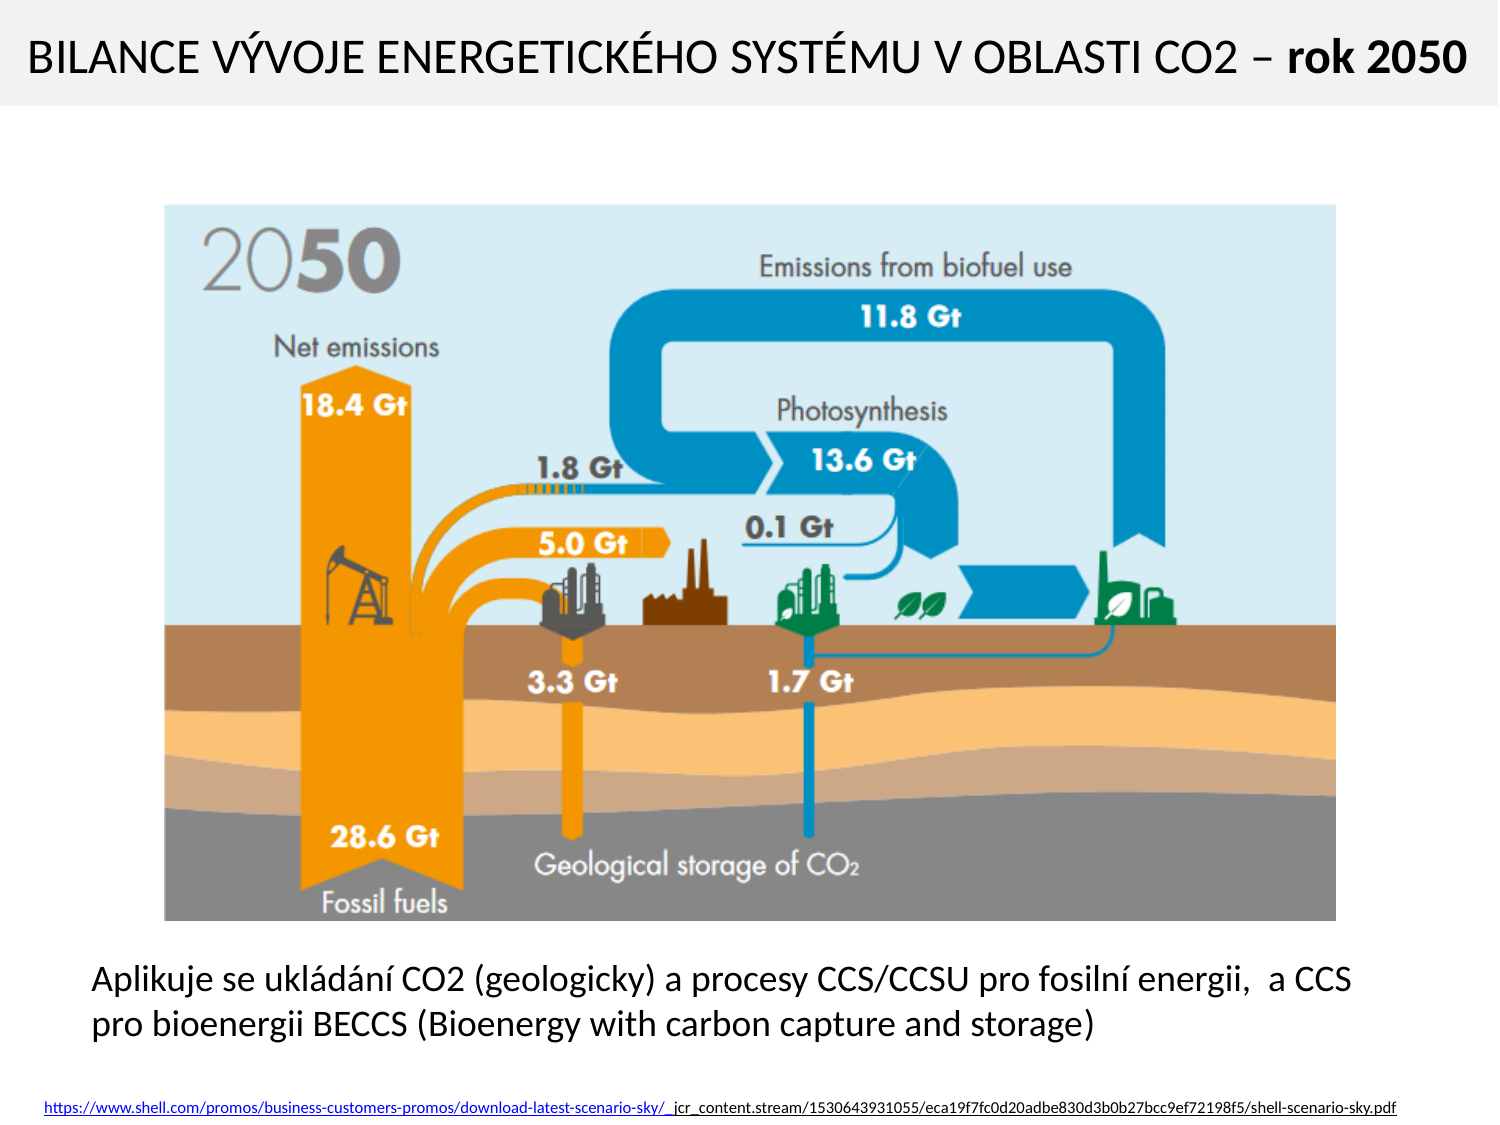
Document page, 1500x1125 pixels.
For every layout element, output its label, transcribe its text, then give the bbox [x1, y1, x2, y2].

picture [164, 203, 1336, 922]
title BILANCE VÝVOJE ENERGETICKÉHO SYSTÉMU V OBLASTI CO2 – rok 2050 [0, 0, 1498, 107]
text_box Aplikuje se ukládání CO2 (geologicky) a procesy CCS/CCSU pro fosilní energii, a CCS pro bioenergii BECCS (Bioenergy with carbon capture and storage) [76, 946, 1376, 1052]
text_box https://www.shell.com/promos/business-customers-promos/download-latest-scenario-sky/_jcr_content.stream/1530643931055/eca19f7fc0d20adbe830d3b0b27bcc9ef72198f5/shell-scenario-sky.pdf [29, 1089, 1500, 1125]
